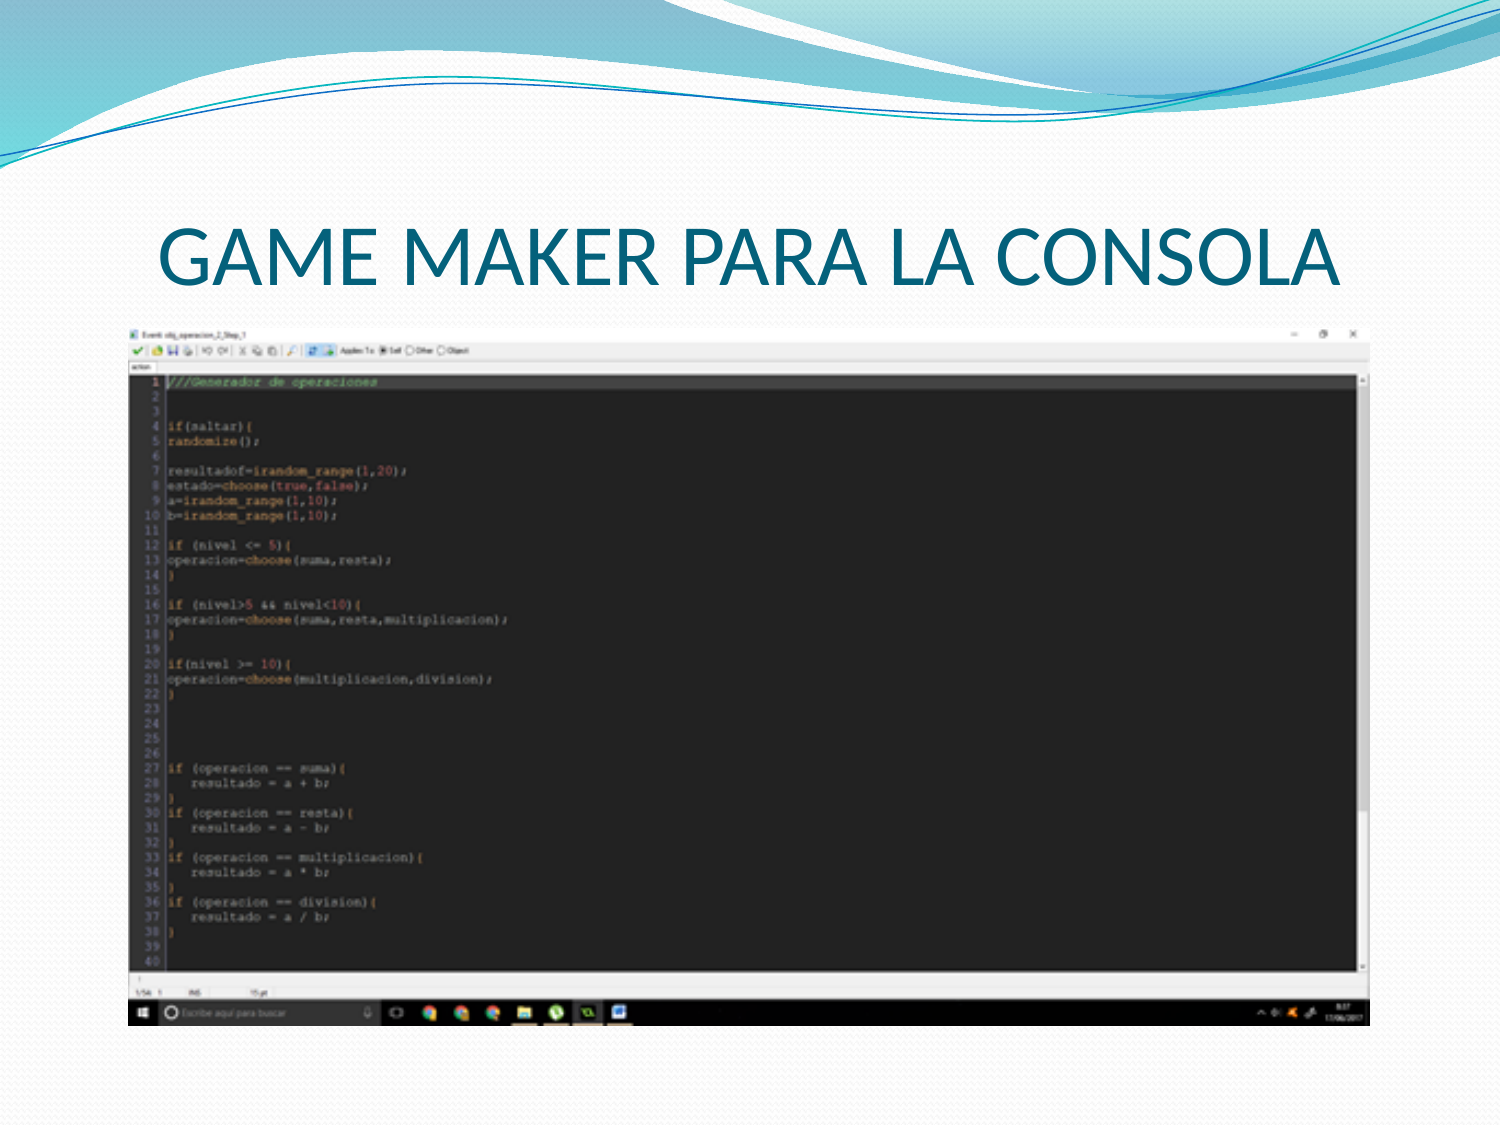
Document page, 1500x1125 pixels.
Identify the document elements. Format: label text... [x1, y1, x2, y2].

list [128, 327, 1370, 1027]
title GAME MAKER PARA LA CONSOLA [75, 115, 1425, 303]
